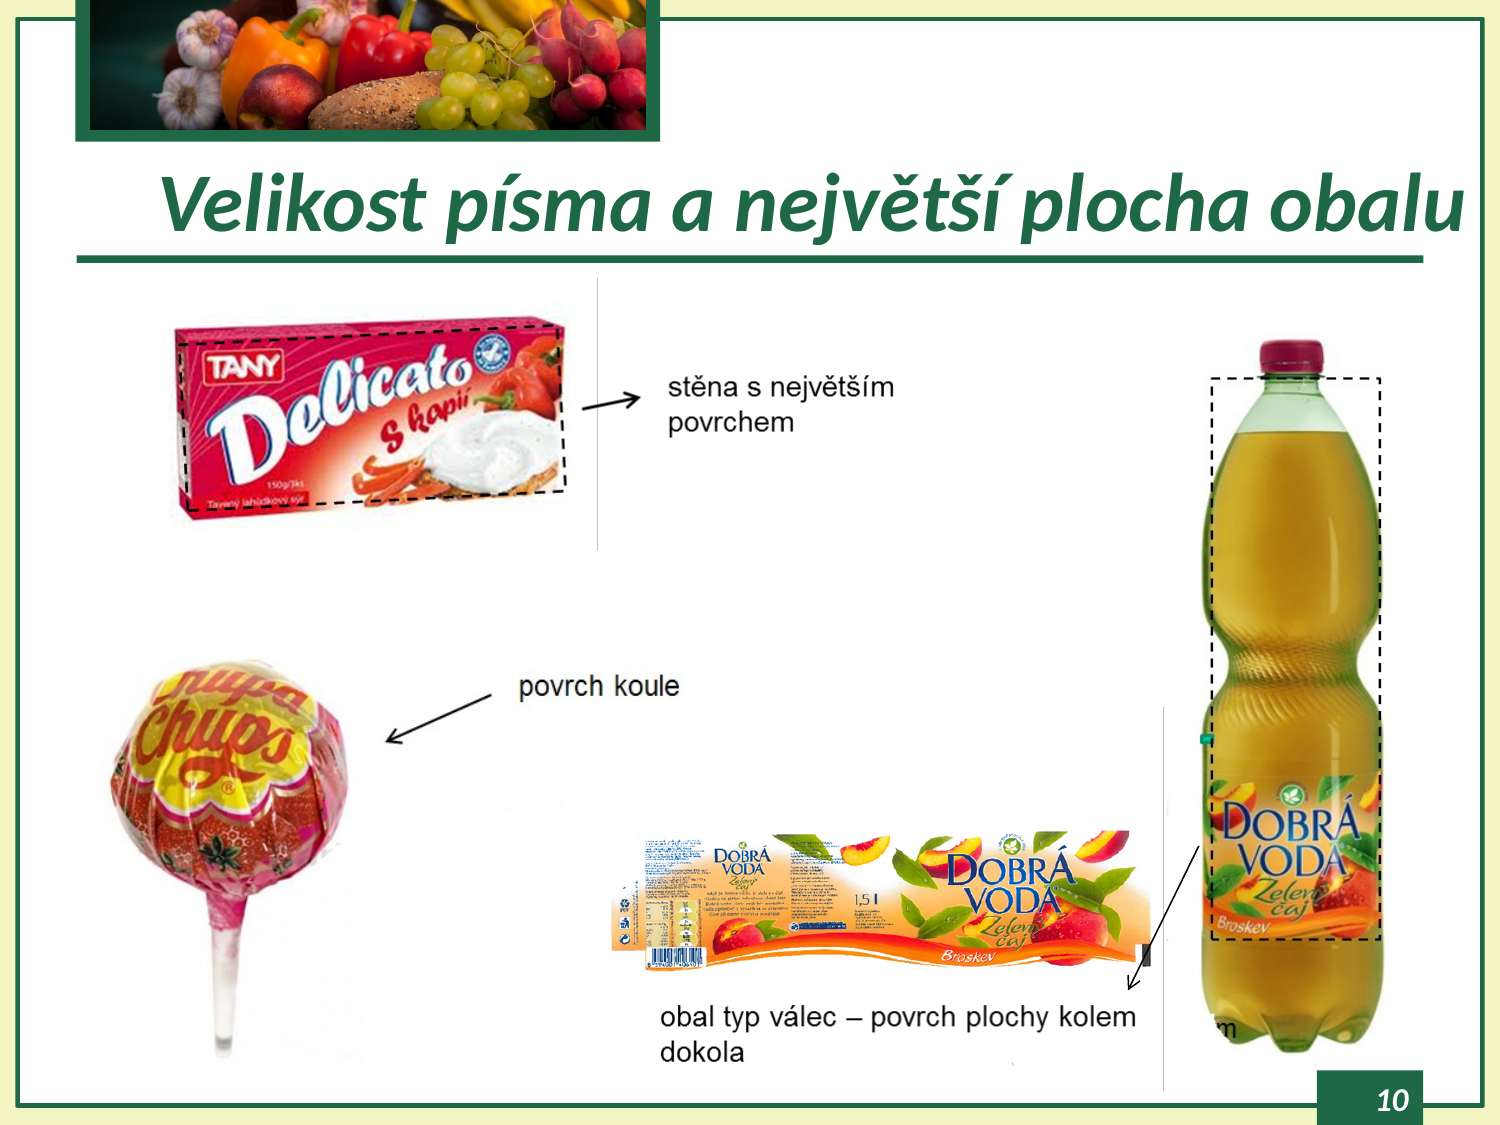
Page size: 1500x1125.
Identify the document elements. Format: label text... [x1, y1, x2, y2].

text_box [1127, 845, 1200, 991]
picture [41, 278, 1406, 1092]
picture [90, 0, 646, 30]
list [144, 278, 936, 552]
title Velikost písma a největší plocha obalu [29, 30, 1483, 256]
